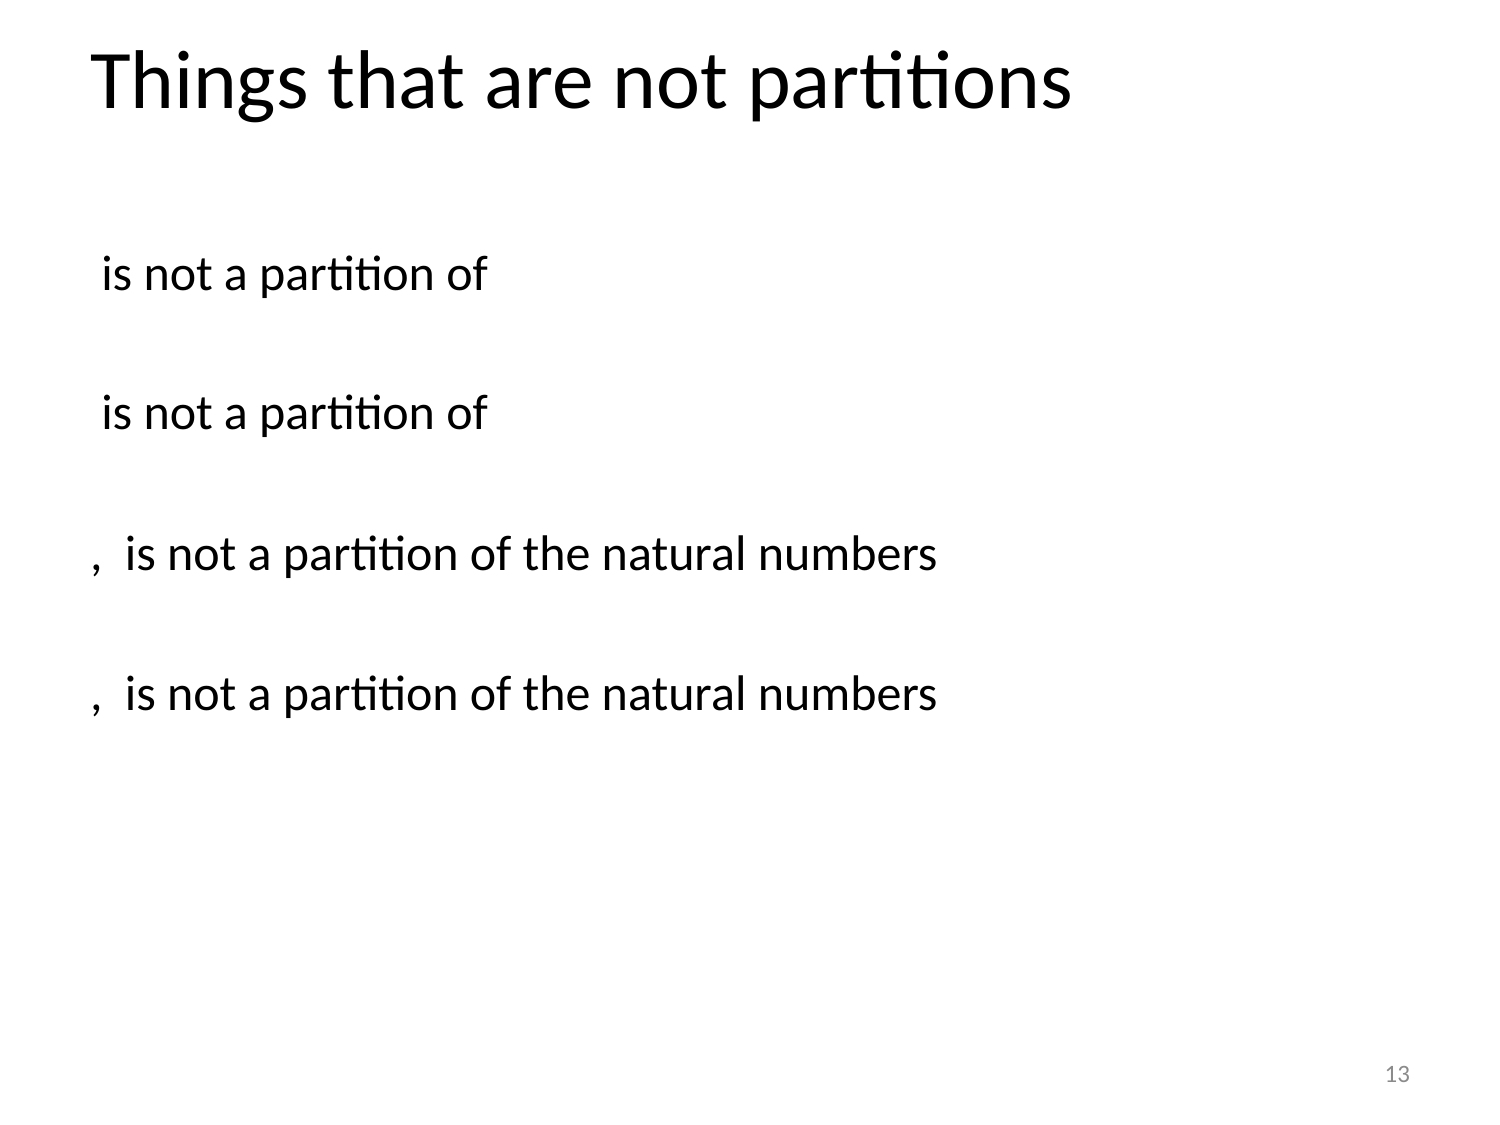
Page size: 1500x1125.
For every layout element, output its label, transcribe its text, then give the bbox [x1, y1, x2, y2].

slide_number 13 [1074, 1042, 1425, 1103]
title Things that are not partitions [74, 0, 1426, 151]
